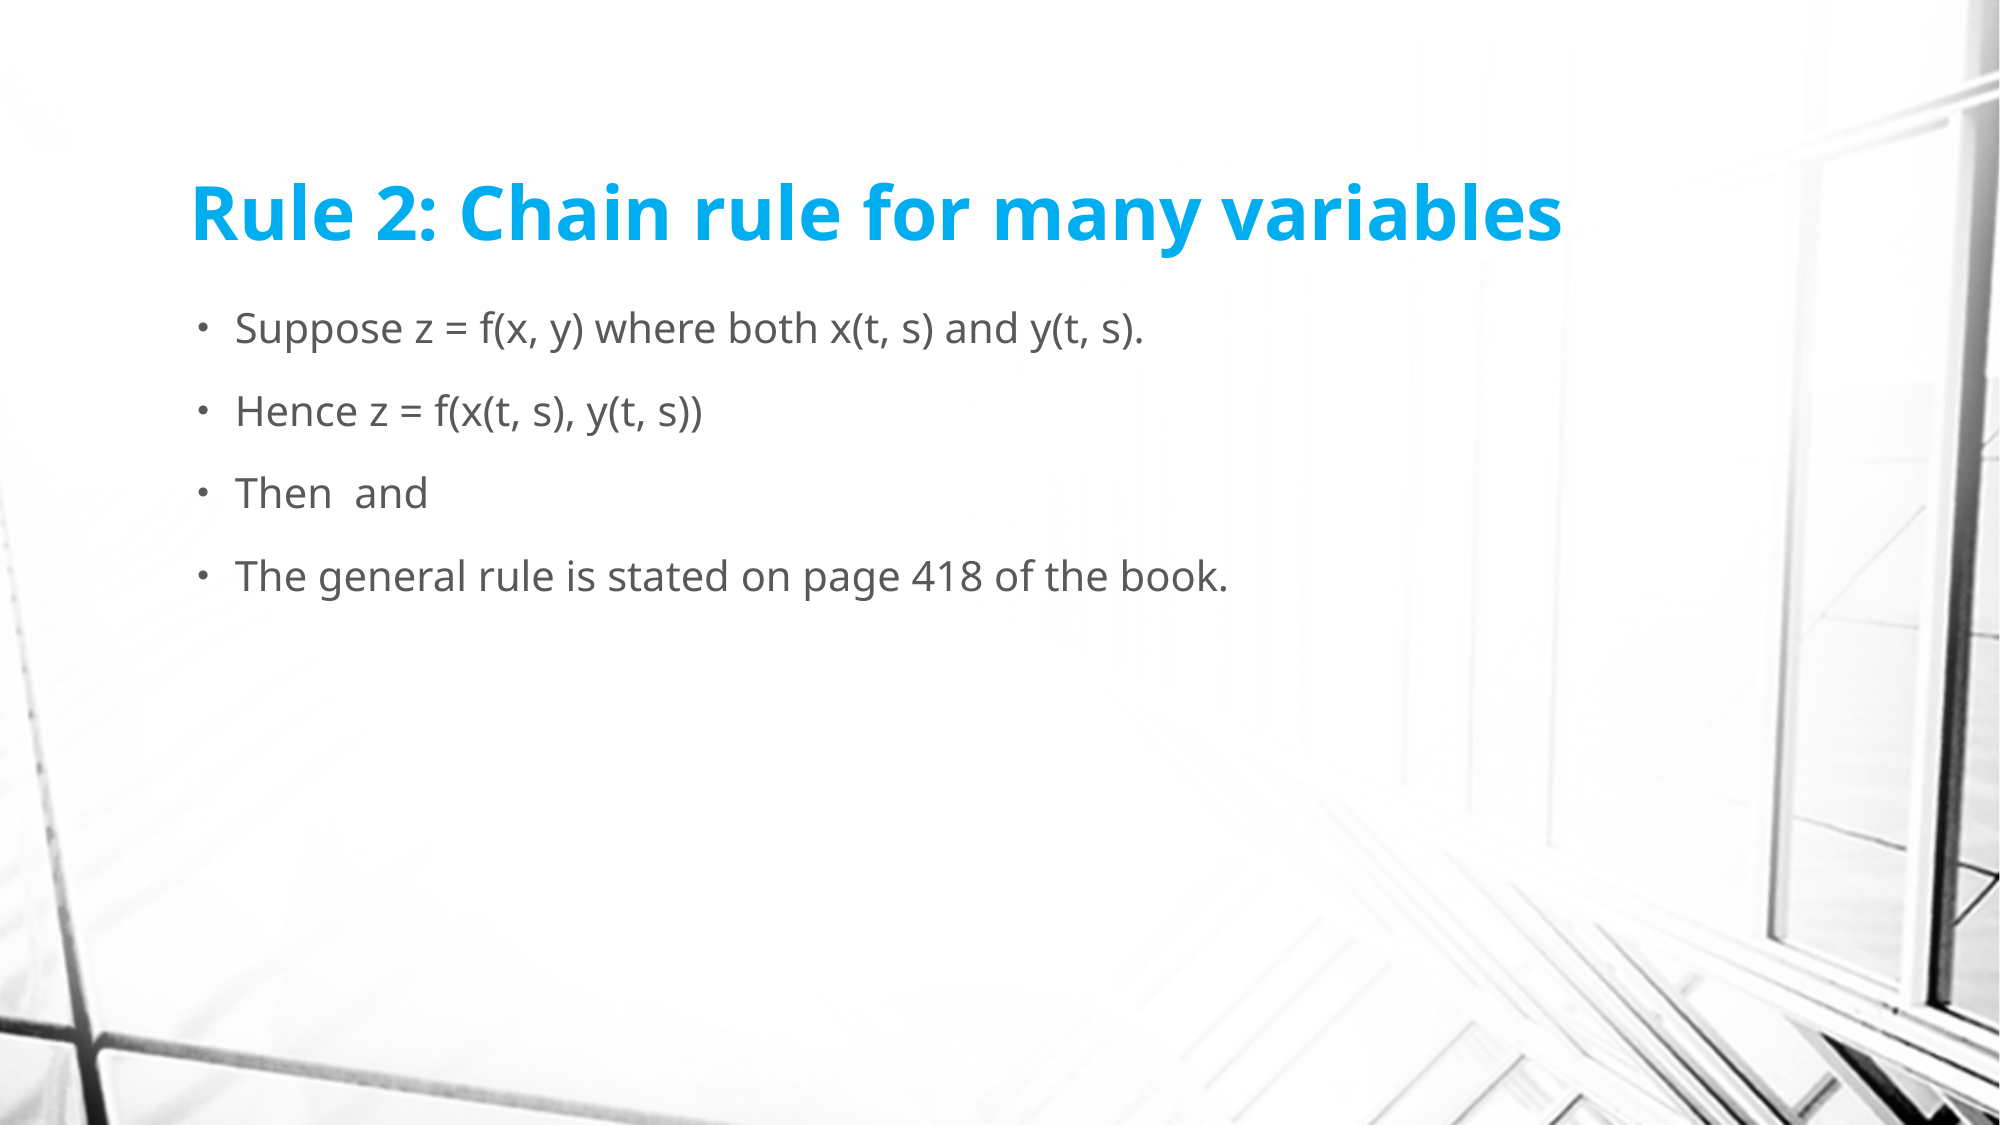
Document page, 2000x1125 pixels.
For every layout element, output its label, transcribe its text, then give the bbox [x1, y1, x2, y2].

picture [0, 0, 2000, 1125]
title Rule 2: Chain rule for many variables [174, 87, 1600, 263]
